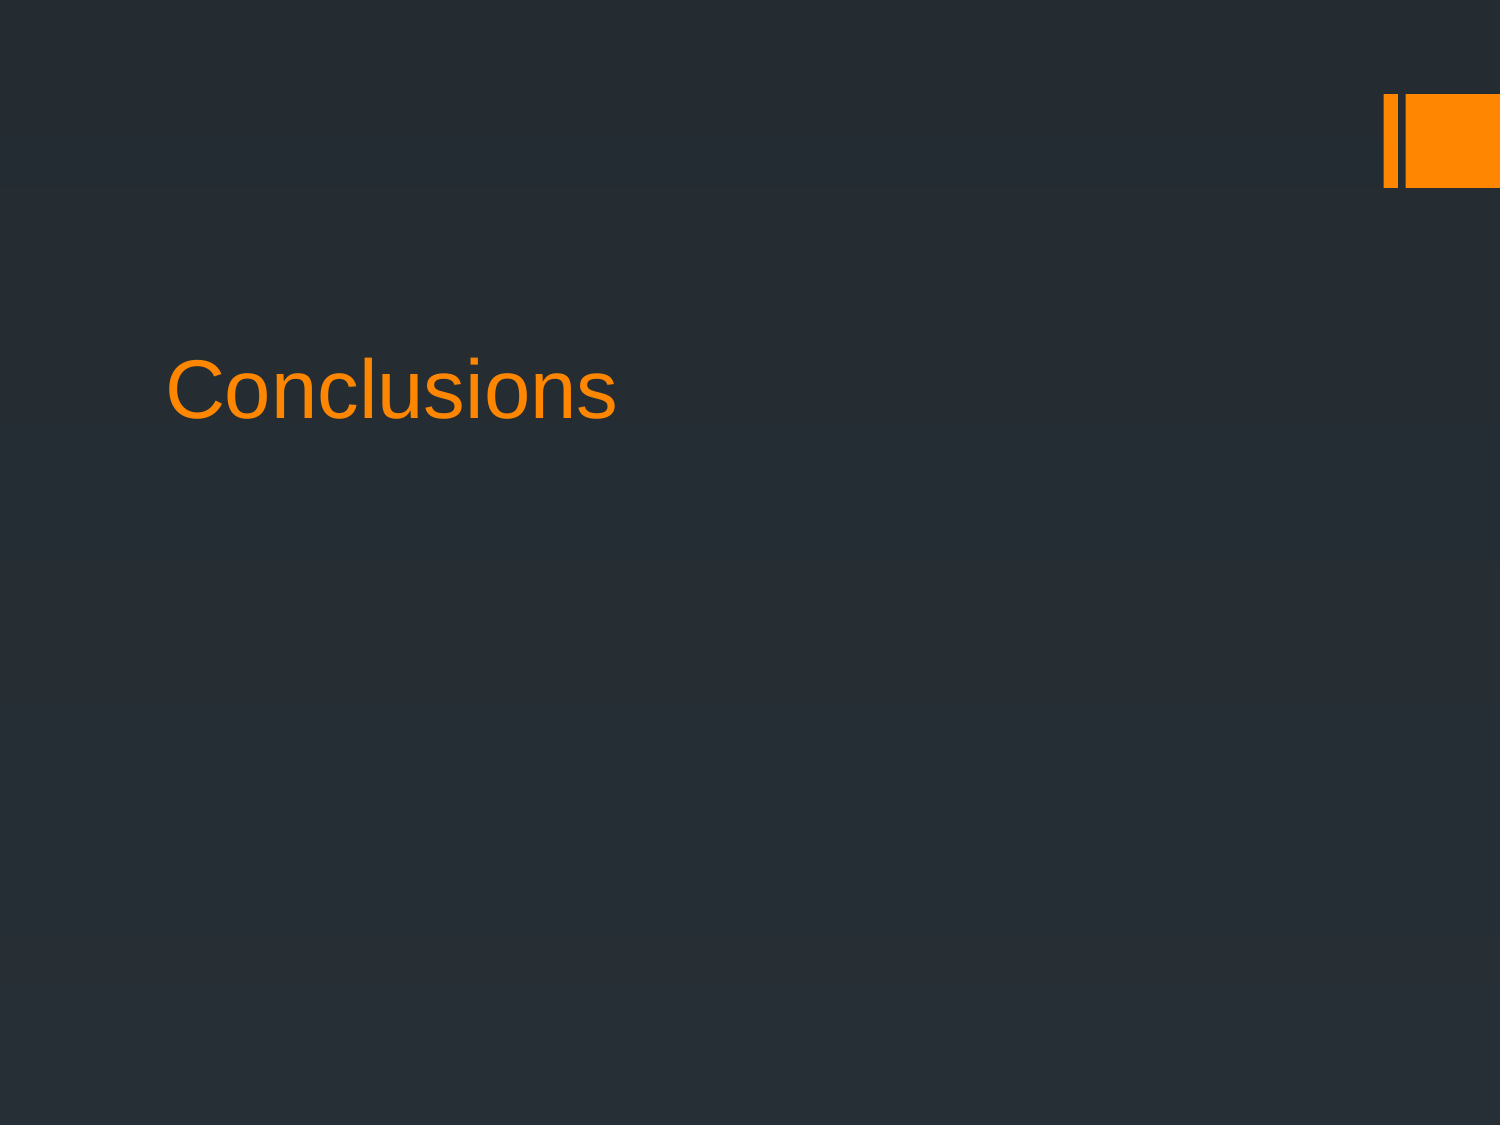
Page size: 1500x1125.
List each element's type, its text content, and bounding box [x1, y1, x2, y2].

title Conclusions [150, 253, 1350, 443]
